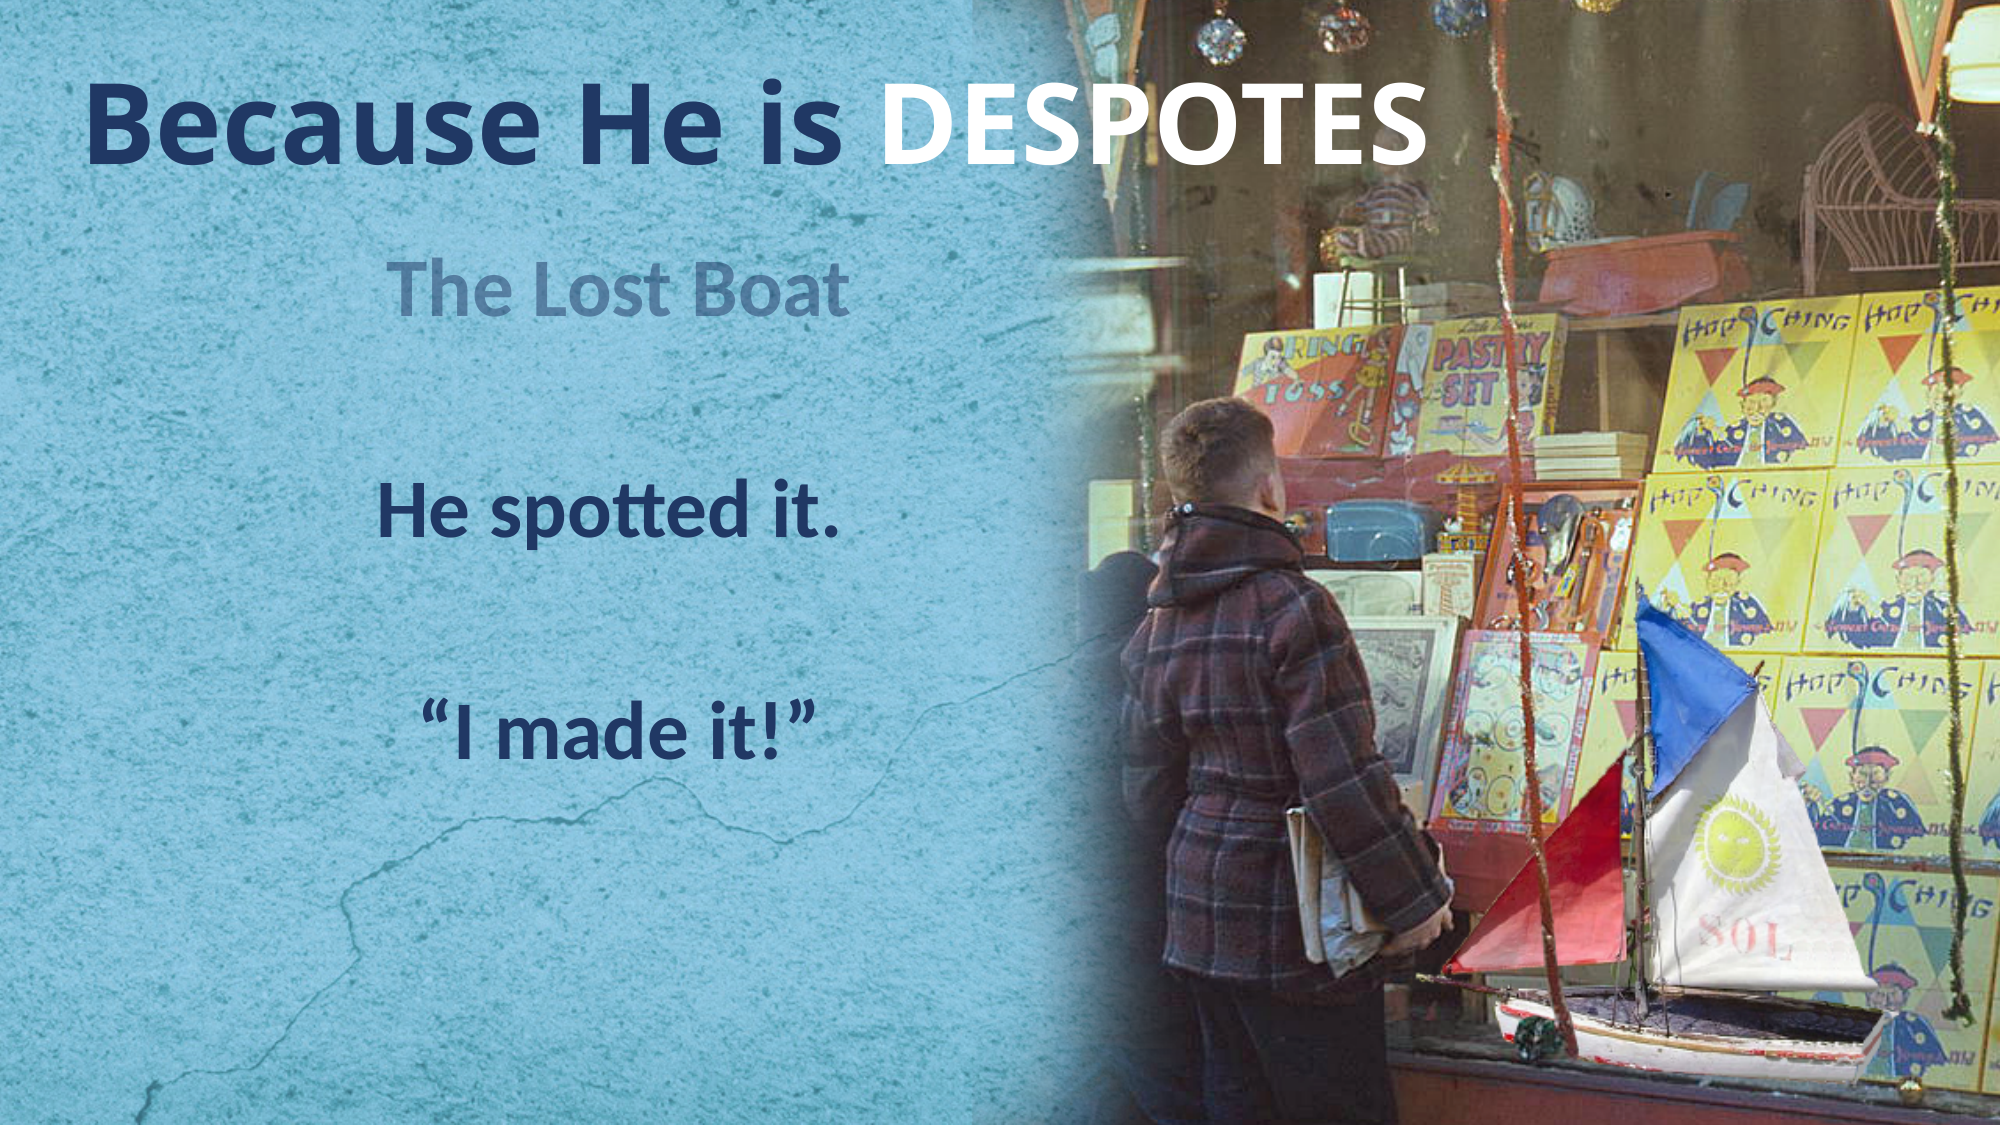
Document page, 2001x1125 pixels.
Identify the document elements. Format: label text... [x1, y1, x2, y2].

picture [0, 0, 2000, 1125]
title Because He is DESPOTES [65, 19, 852, 236]
list The Lost Boat He spotted it. “I made it!” [65, 236, 852, 1014]
